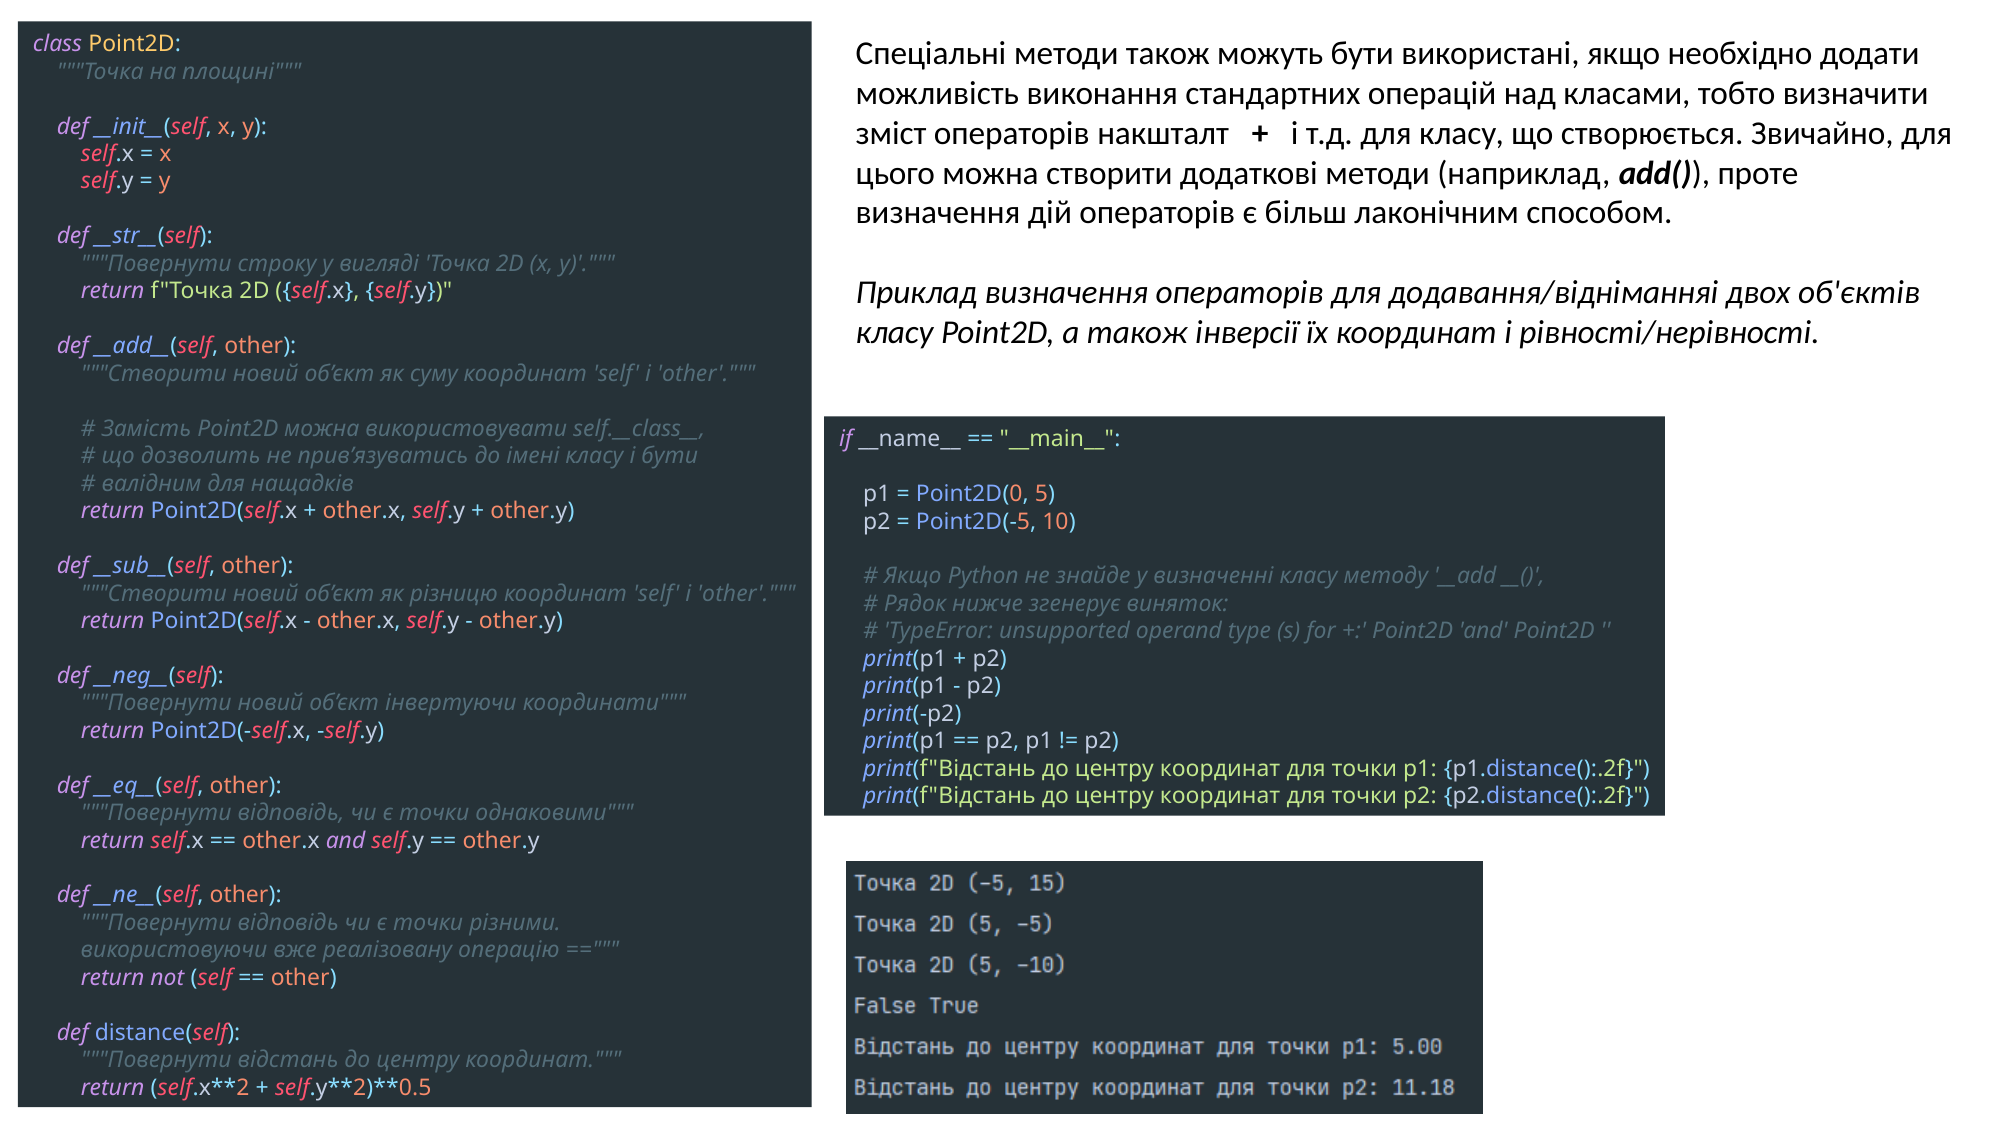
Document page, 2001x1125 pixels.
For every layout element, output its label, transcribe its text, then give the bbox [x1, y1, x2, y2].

picture [846, 861, 1483, 1114]
text_box class Point2D: """Точка на площині""" def __init__(self, x, y): self.x = x self.y = y def __str__(self): """Повернути строку у вигляді 'Точка 2D (x, y)'.""" return f"Точка 2D ({self.x}, {self.y})" def __add__(self, other): """Створити новий об’єкт як суму координат 'self' і 'other'.""" # Замість Point2D можна використовувати self.__class__, # що дозволить не прив’язуватись до імені класу і бути # валідним для нащадків return Point2D(self.x + other.x, self.y + other.y) def __sub__(self, other): """Створити новий об’єкт як різницю координат 'self' і 'other'.""" return Point2D(self.x - other.x, self.y - other.y) def __neg__(self): """Повернути новий об’єкт інвертуючи координати""" return Point2D(-self.x, -self.y) def __eq__(self, other): """Повернути відповідь, чи є точки однаковими""" return self.x == other.x and self.y == other.y def __ne__(self, other): """Повернути відповідь чи є точки різними. використовуючи вже реалізовану операцію ==""" return not (self == other) def distance(self): """Повернути відстань до центру координат.""" return (self.x**2 + self.y**2)**0.5 [17, 21, 812, 1108]
text_box if __name__ == "__main__": p1 = Point2D(0, 5) p2 = Point2D(-5, 10) # Якщо Python не знайде у визначенні класу методу '__add __()', # Рядок нижче згенерує виняток: # 'TypeError: unsupported operand type (s) for +:' Point2D 'and' Point2D '' print(p1 + p2) print(p1 - p2) print(-p2) print(p1 == p2, p1 != p2) print(f"Відстань до центру координат для точки p1: {p1.distance():.2f}") print(f"Відстань до центру координат для точки p2: {p2.distance():.2f}") [823, 416, 1666, 816]
subtitle Спеціальні методи також можуть бути використані, якщо необхідно додати можливість виконання стандартних операцій над класами, тобто визначити зміст операторів накшталт + і т.д. для класу, що створюється. Звичайно, для цього можна створити додаткові методи (наприклад, add()), проте визначення дій операторів є більш лаконічним способом. Приклад визначення операторів для додавання/відніманняі двох об'єктів класу Point2D, а також інверсії їх координат і рівності/нерівності. [840, 23, 1976, 381]
